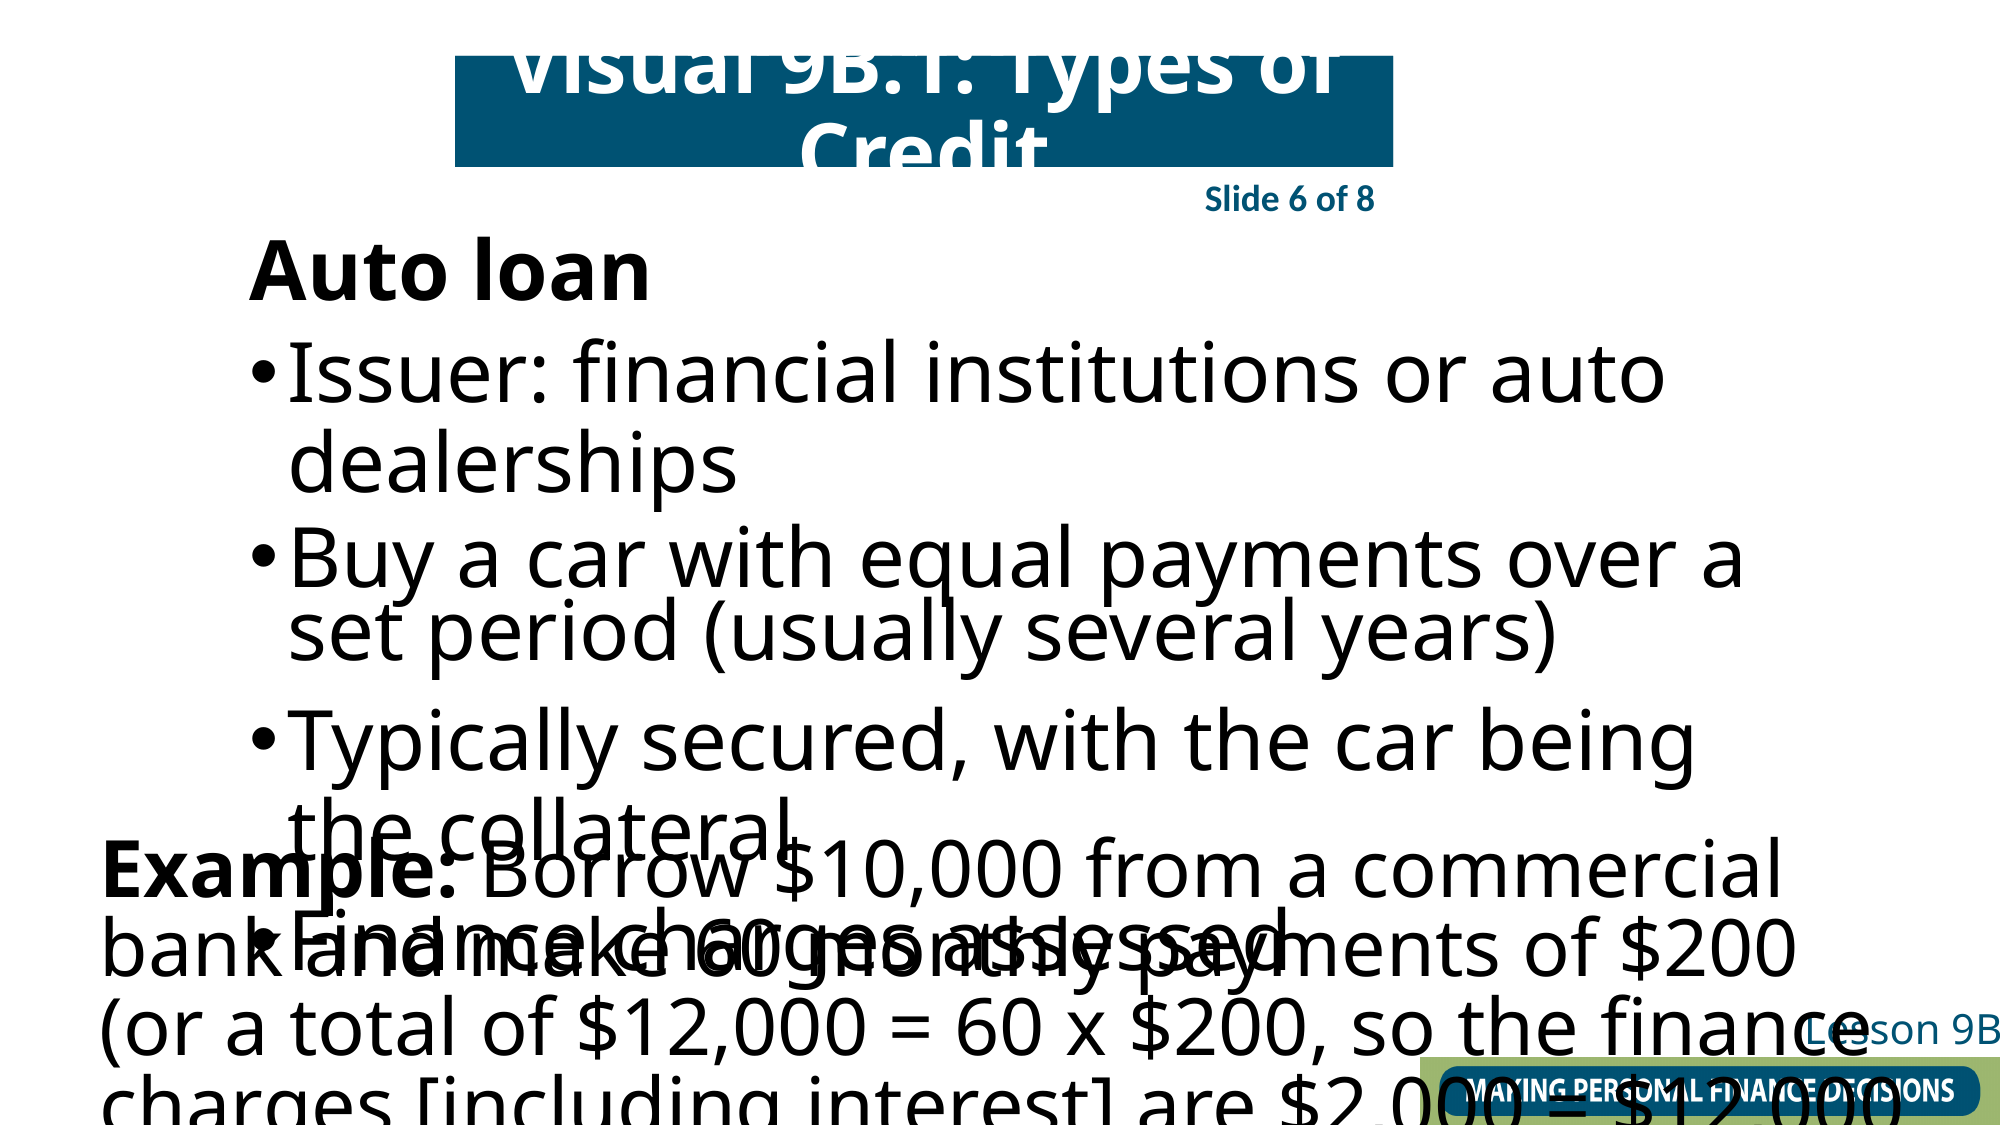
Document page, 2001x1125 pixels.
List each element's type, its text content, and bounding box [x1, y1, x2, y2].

text_box Auto loan Issuer: financial institutions or auto dealerships Buy a car with equal payments over a set period (usually several years) Typically secured, with the car being the collateral Finance charges assessed [234, 220, 1777, 574]
text_box Example: Borrow $10,000 from a commercial bank and make 60 monthly payments of $200 (or a total of $12,000 = 60 x $200, so the finance charges [including interest] are $2,000 = $12,000 – $10,000). [84, 826, 1929, 1125]
text_box Slide 6 of 8 [1190, 166, 1391, 226]
text_box Visual 9B.1: Types of Credit [455, 55, 1394, 167]
text_box Lesson 9B [1929, 995, 2000, 1057]
picture [1420, 1057, 2000, 1125]
